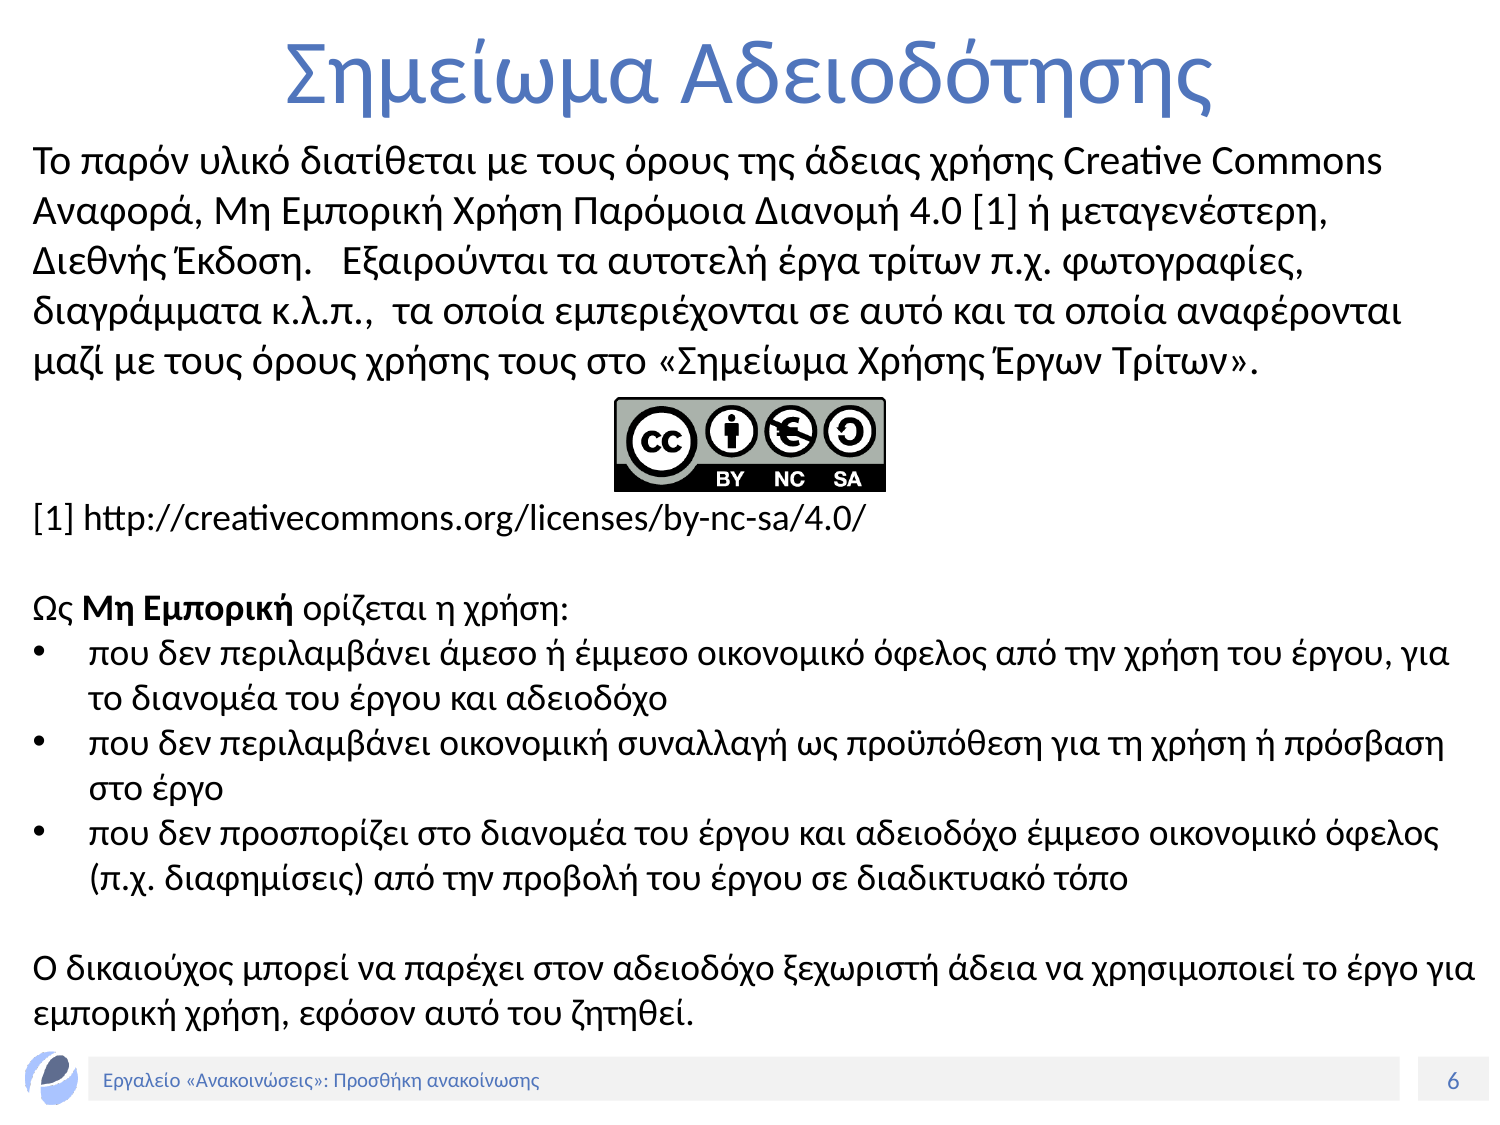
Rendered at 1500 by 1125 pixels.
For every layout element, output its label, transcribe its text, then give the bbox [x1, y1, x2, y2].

text_box [1] http://creativecommons.org/licenses/by-nc-sa/4.0/ Ως Μη Εμπορική ορίζεται η χρήση: που δεν περιλαμβάνει άμεσο ή έμμεσο οικονομικό όφελος από την χρήση του έργου, για το διανομέα του έργου και αδειοδόχο που δεν περιλαμβάνει οικονομική συναλλαγή ως προϋπόθεση για τη χρήση ή πρόσβαση στο έργο που δεν προσπορίζει στο διανομέα του έργου και αδειοδόχο έμμεσο οικονομικό όφελος (π.χ. διαφημίσεις) από την προβολή του έργου σε διαδικτυακό τόπο Ο δικαιούχος μπορεί να παρέχει στον αδειοδόχο ξεχωριστή άδεια να χρησιμοποιεί το έργο για εμπορική χρήση, εφόσον αυτό του ζητηθεί. [17, 479, 1500, 1047]
picture [614, 396, 886, 492]
title Σημείωμα Αδειοδότησης [75, 0, 1425, 125]
list Το παρόν υλικό διατίθεται με τους όρους της άδειας χρήσης Creative Commons Αναφορά, Μη Εμπορική Χρήση Παρόμοια Διανομή 4.0 [1] ή μεταγενέστερη, Διεθνής Έκδοση. Εξαιρούνται τα αυτοτελή έργα τρίτων π.χ. φωτογραφίες, διαγράμματα κ.λ.π., τα οποία εμπεριέχονται σε αυτό και τα οποία αναφέρονται μαζί με τους όρους χρήσης τους στο «Σημείωμα Χρήσης Έργων Τρίτων». [17, 125, 1483, 362]
